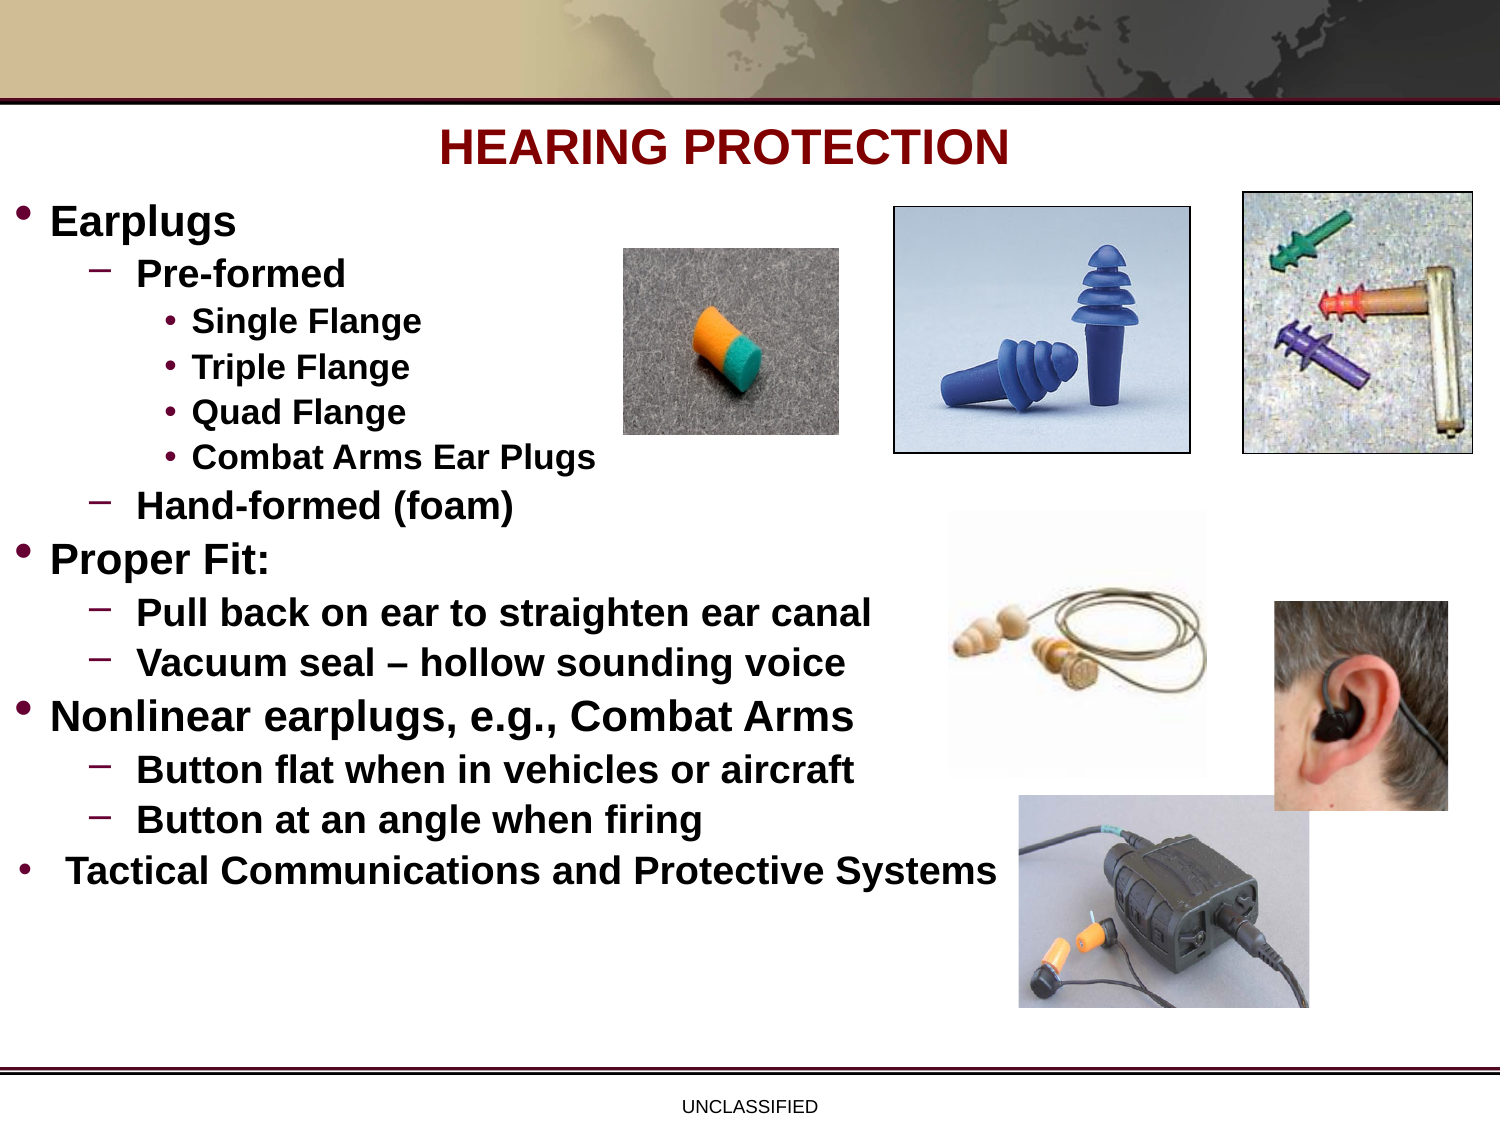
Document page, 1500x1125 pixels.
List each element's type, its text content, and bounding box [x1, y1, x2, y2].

picture [1243, 192, 1473, 454]
text_box Earplugs Pre-formed Single Flange Triple Flange Quad Flange Combat Arms Ear Plugs Hand-formed (foam) Proper Fit: Pull back on ear to straighten ear canal Vacuum seal – hollow sounding voice Nonlinear earplugs, e.g., Combat Arms Button flat when in vehicles or aircraft Button at an angle when firing Tactical Communications and Protective Systems [0, 191, 1062, 1050]
picture [894, 206, 1190, 453]
picture [1018, 601, 1449, 1009]
picture [622, 248, 839, 436]
picture [0, 0, 1500, 105]
title HEARING PROTECTION [49, 106, 1400, 183]
picture [948, 511, 1207, 778]
picture [0, 1067, 1500, 1075]
